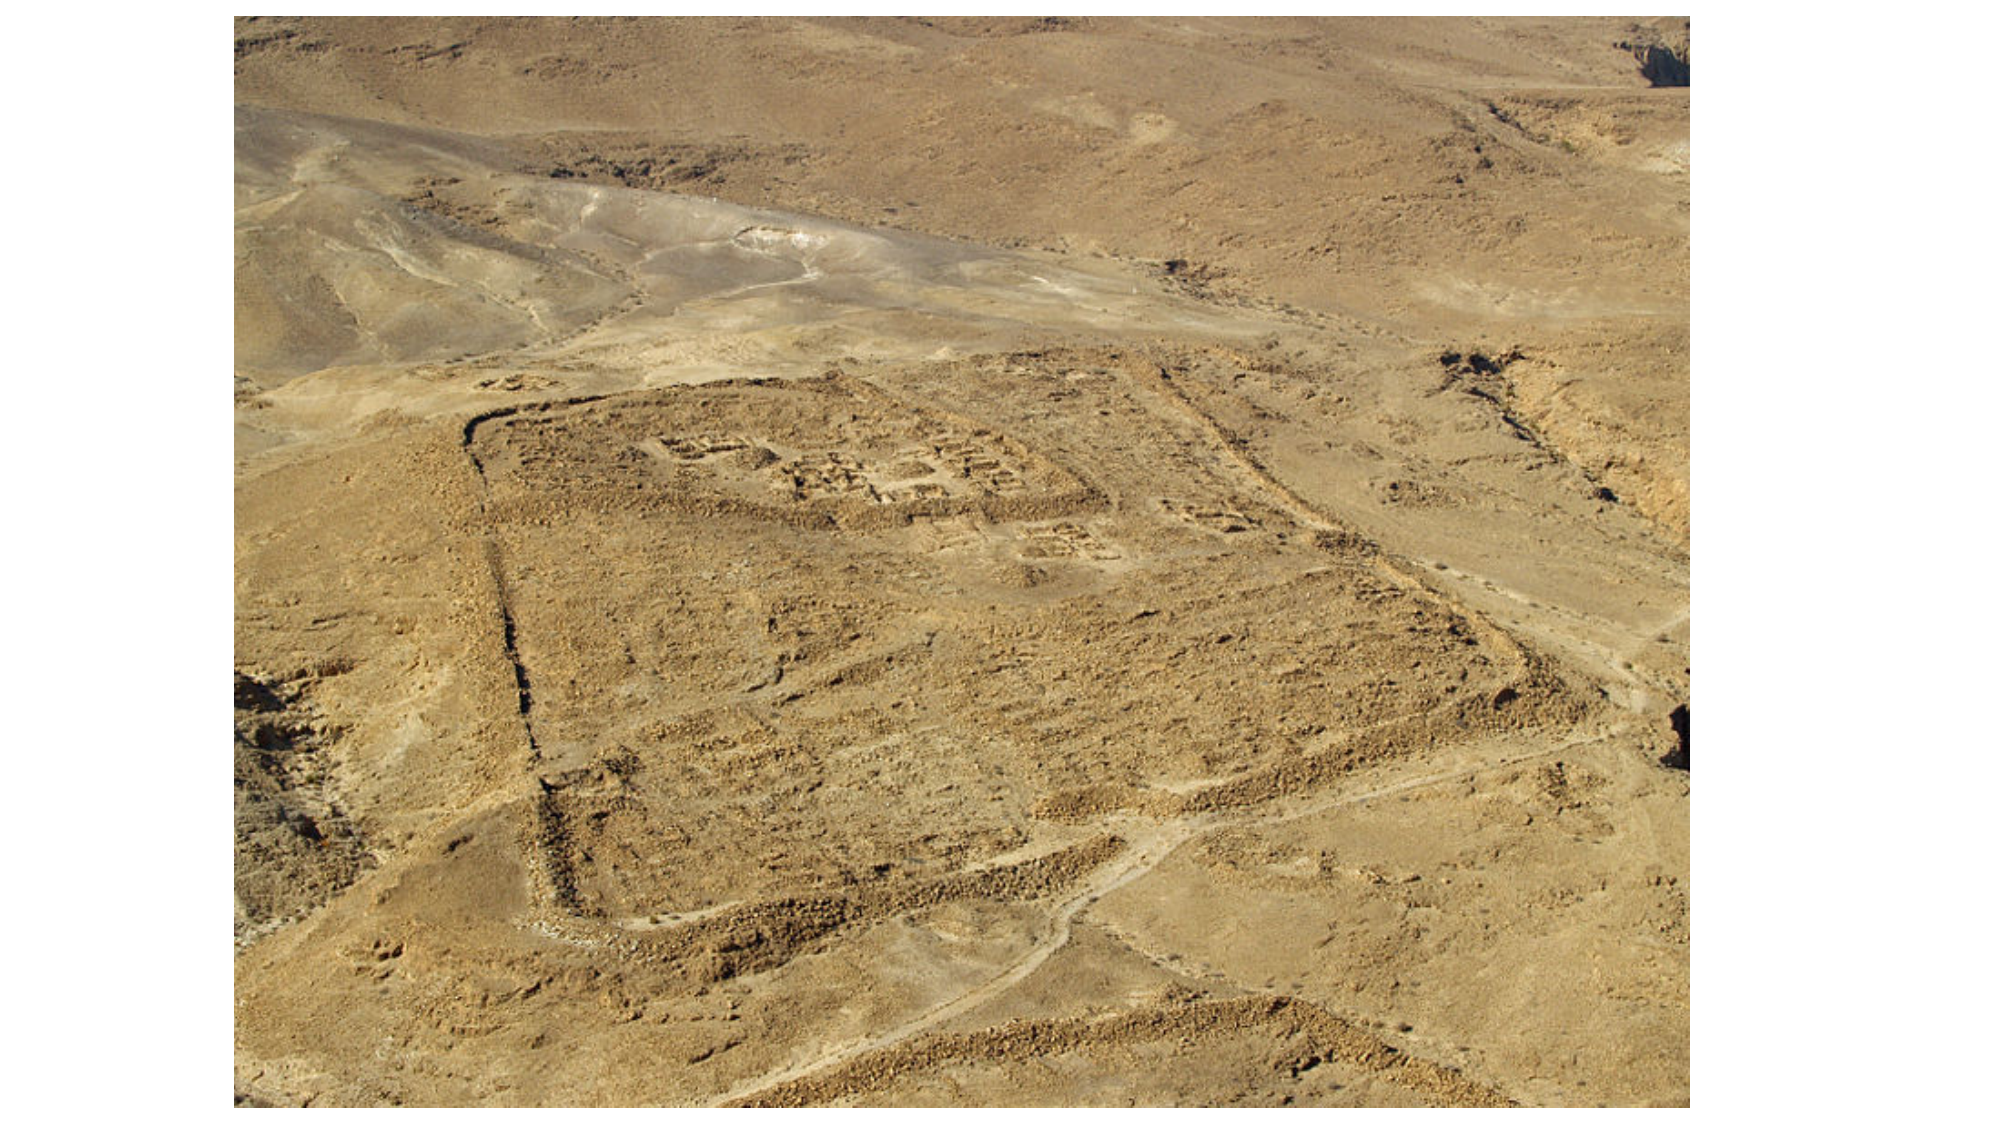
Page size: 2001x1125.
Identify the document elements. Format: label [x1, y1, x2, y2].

list [234, 16, 1690, 1109]
